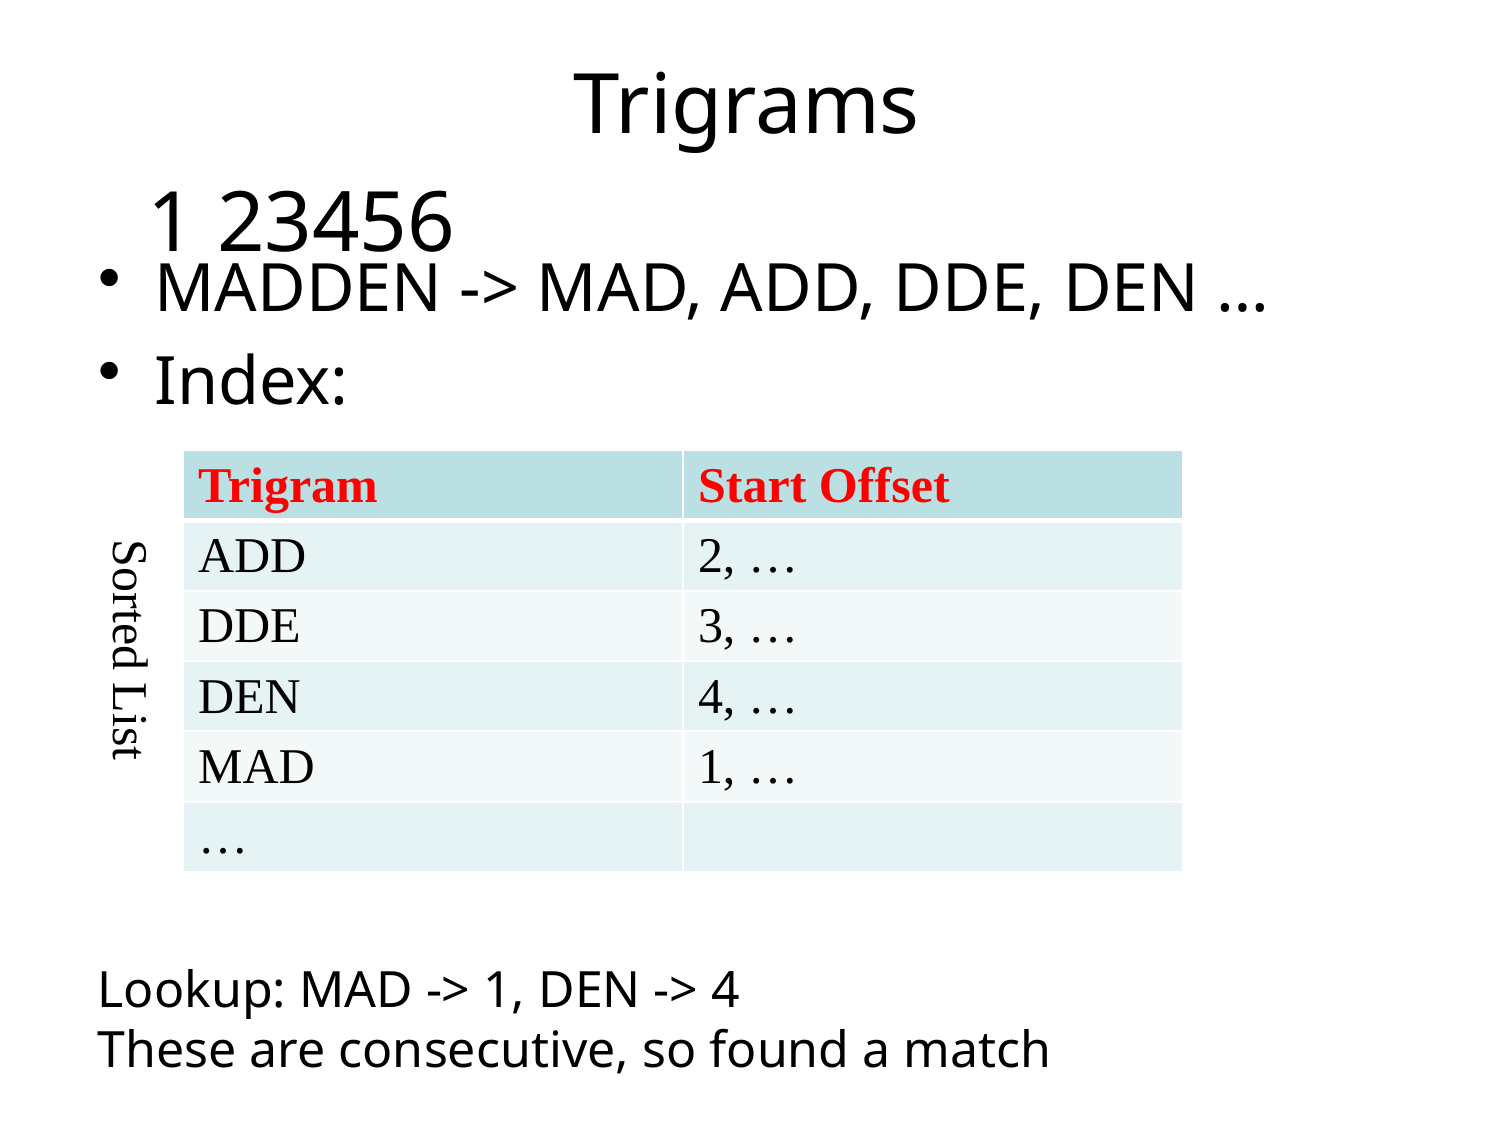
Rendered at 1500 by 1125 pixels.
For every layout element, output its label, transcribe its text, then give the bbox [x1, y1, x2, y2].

table_cell DEN [184, 662, 682, 730]
text_box Lookup: MAD -> 1, DEN -> 4 These are consecutive, so found a match [83, 949, 1150, 1085]
table_cell MAD [184, 732, 682, 801]
table_cell DDE [184, 592, 682, 660]
text_box 1 23456 [133, 160, 534, 276]
table_cell … [184, 803, 682, 871]
table_cell 3, … [684, 592, 1182, 660]
text_box Sorted List [96, 525, 171, 949]
list MADDEN -> MAD, ADD, DDE, DEN … Index: [83, 237, 1359, 913]
table_cell [684, 803, 1182, 871]
table_header Start Offset [684, 451, 1182, 518]
table_cell 4, … [684, 662, 1182, 730]
table_header Trigram [184, 451, 682, 518]
title Trigrams [109, 6, 1385, 194]
table_cell ADD [184, 523, 682, 590]
table_cell 1, … [684, 732, 1182, 801]
table_cell 2, … [684, 523, 1182, 590]
